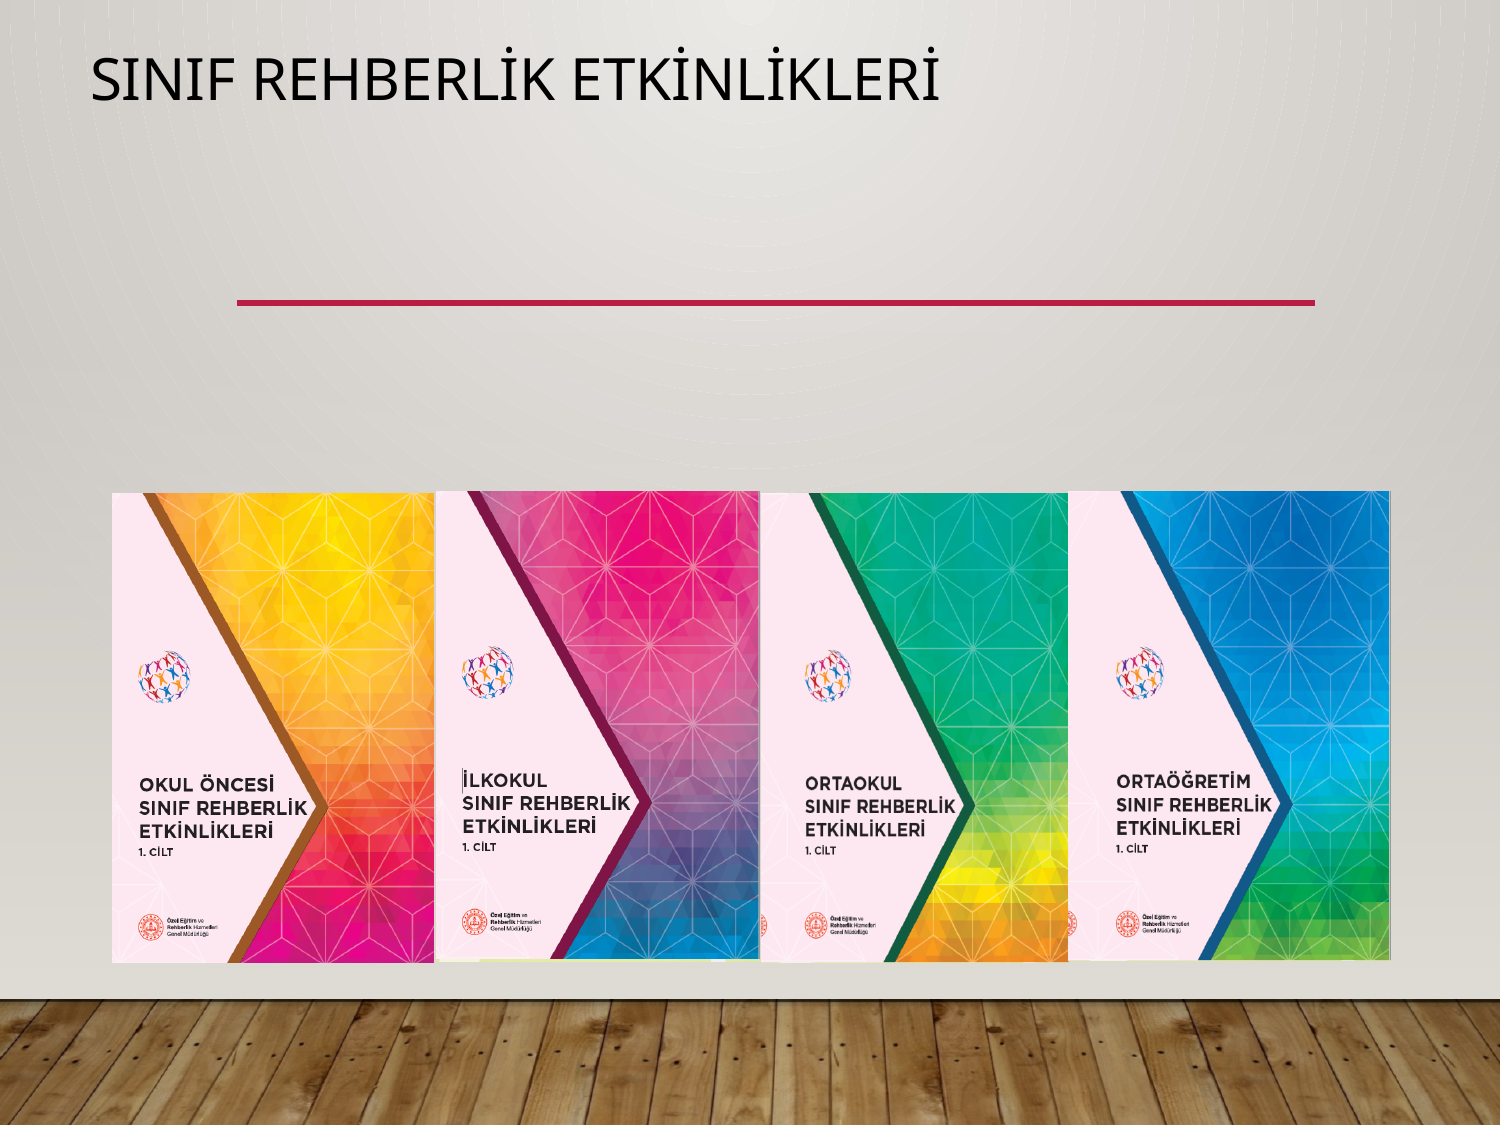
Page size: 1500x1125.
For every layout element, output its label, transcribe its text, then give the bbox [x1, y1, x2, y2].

picture [0, 999, 1500, 1125]
picture [761, 491, 1391, 963]
picture [111, 493, 434, 963]
picture [1200, 491, 1387, 656]
picture [1368, 643, 1372, 653]
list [435, 491, 760, 963]
title SINIF REHBERLİK ETKİNLİKLERİ [75, 42, 1425, 249]
picture [1251, 647, 1260, 654]
